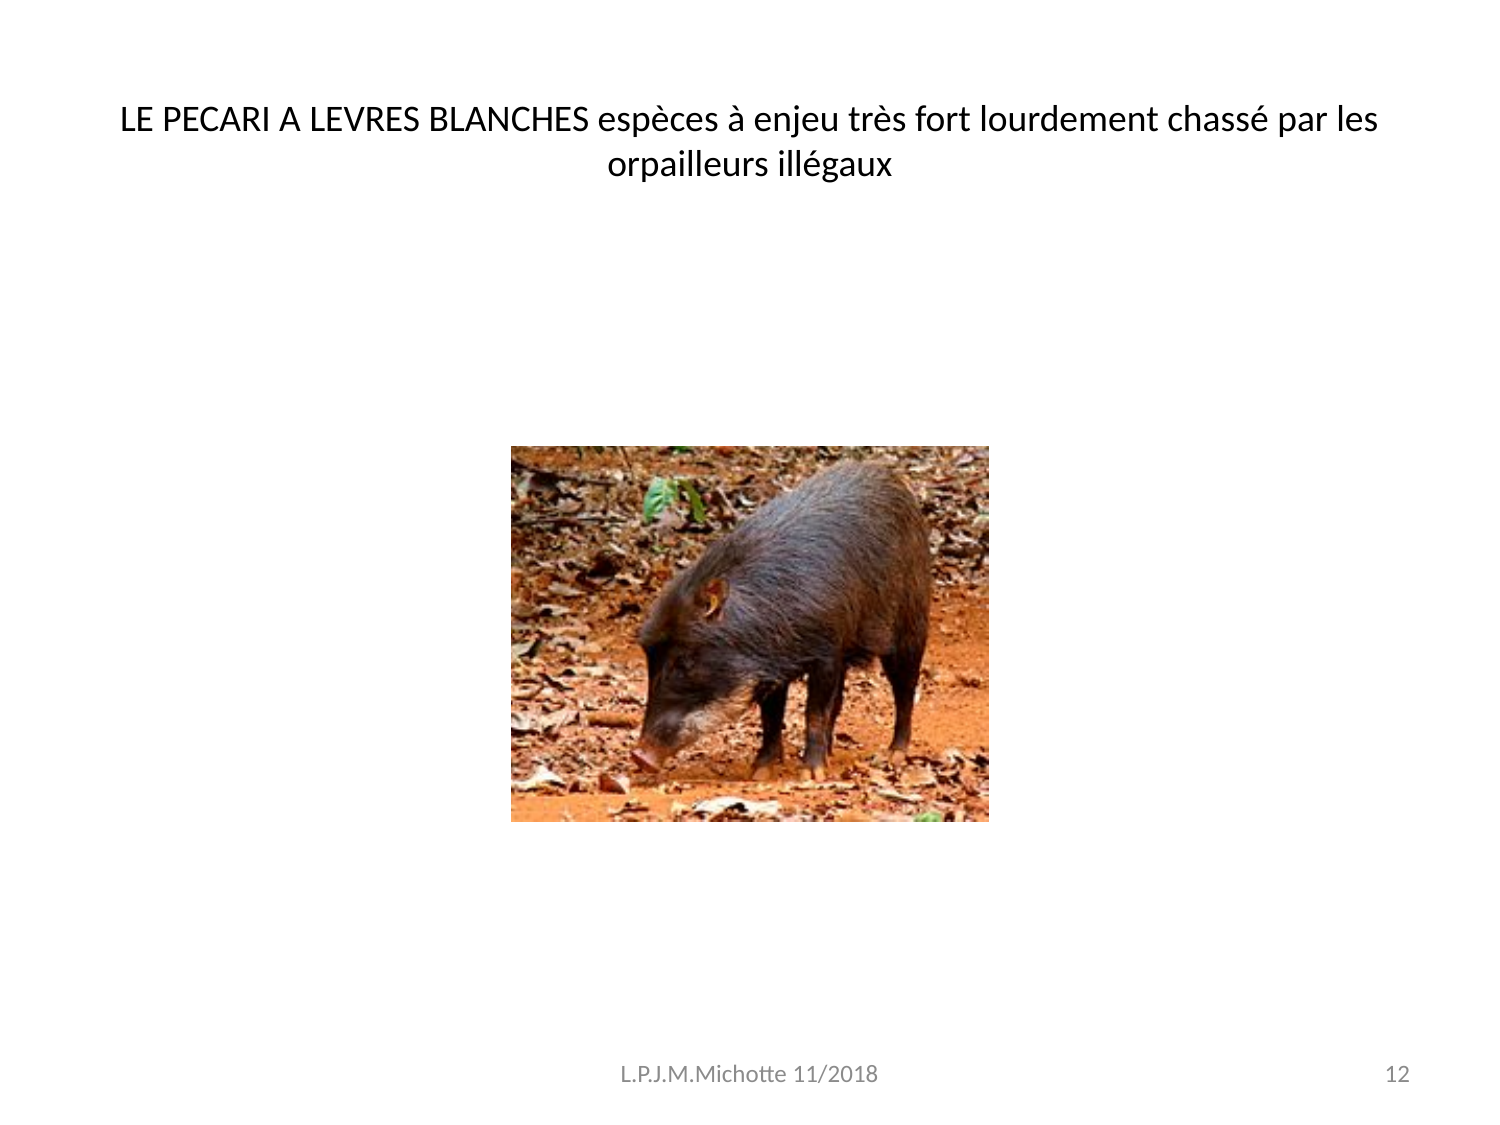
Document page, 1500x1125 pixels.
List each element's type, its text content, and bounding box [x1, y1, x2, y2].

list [511, 445, 989, 822]
footer L.P.J.M.Michotte 11/2018 [512, 1042, 988, 1103]
slide_number 12 [1074, 1042, 1425, 1103]
title LE PECARI A LEVRES BLANCHES espèces à enjeu très fort lourdement chassé par les orpailleurs illégaux [75, 45, 1425, 233]
